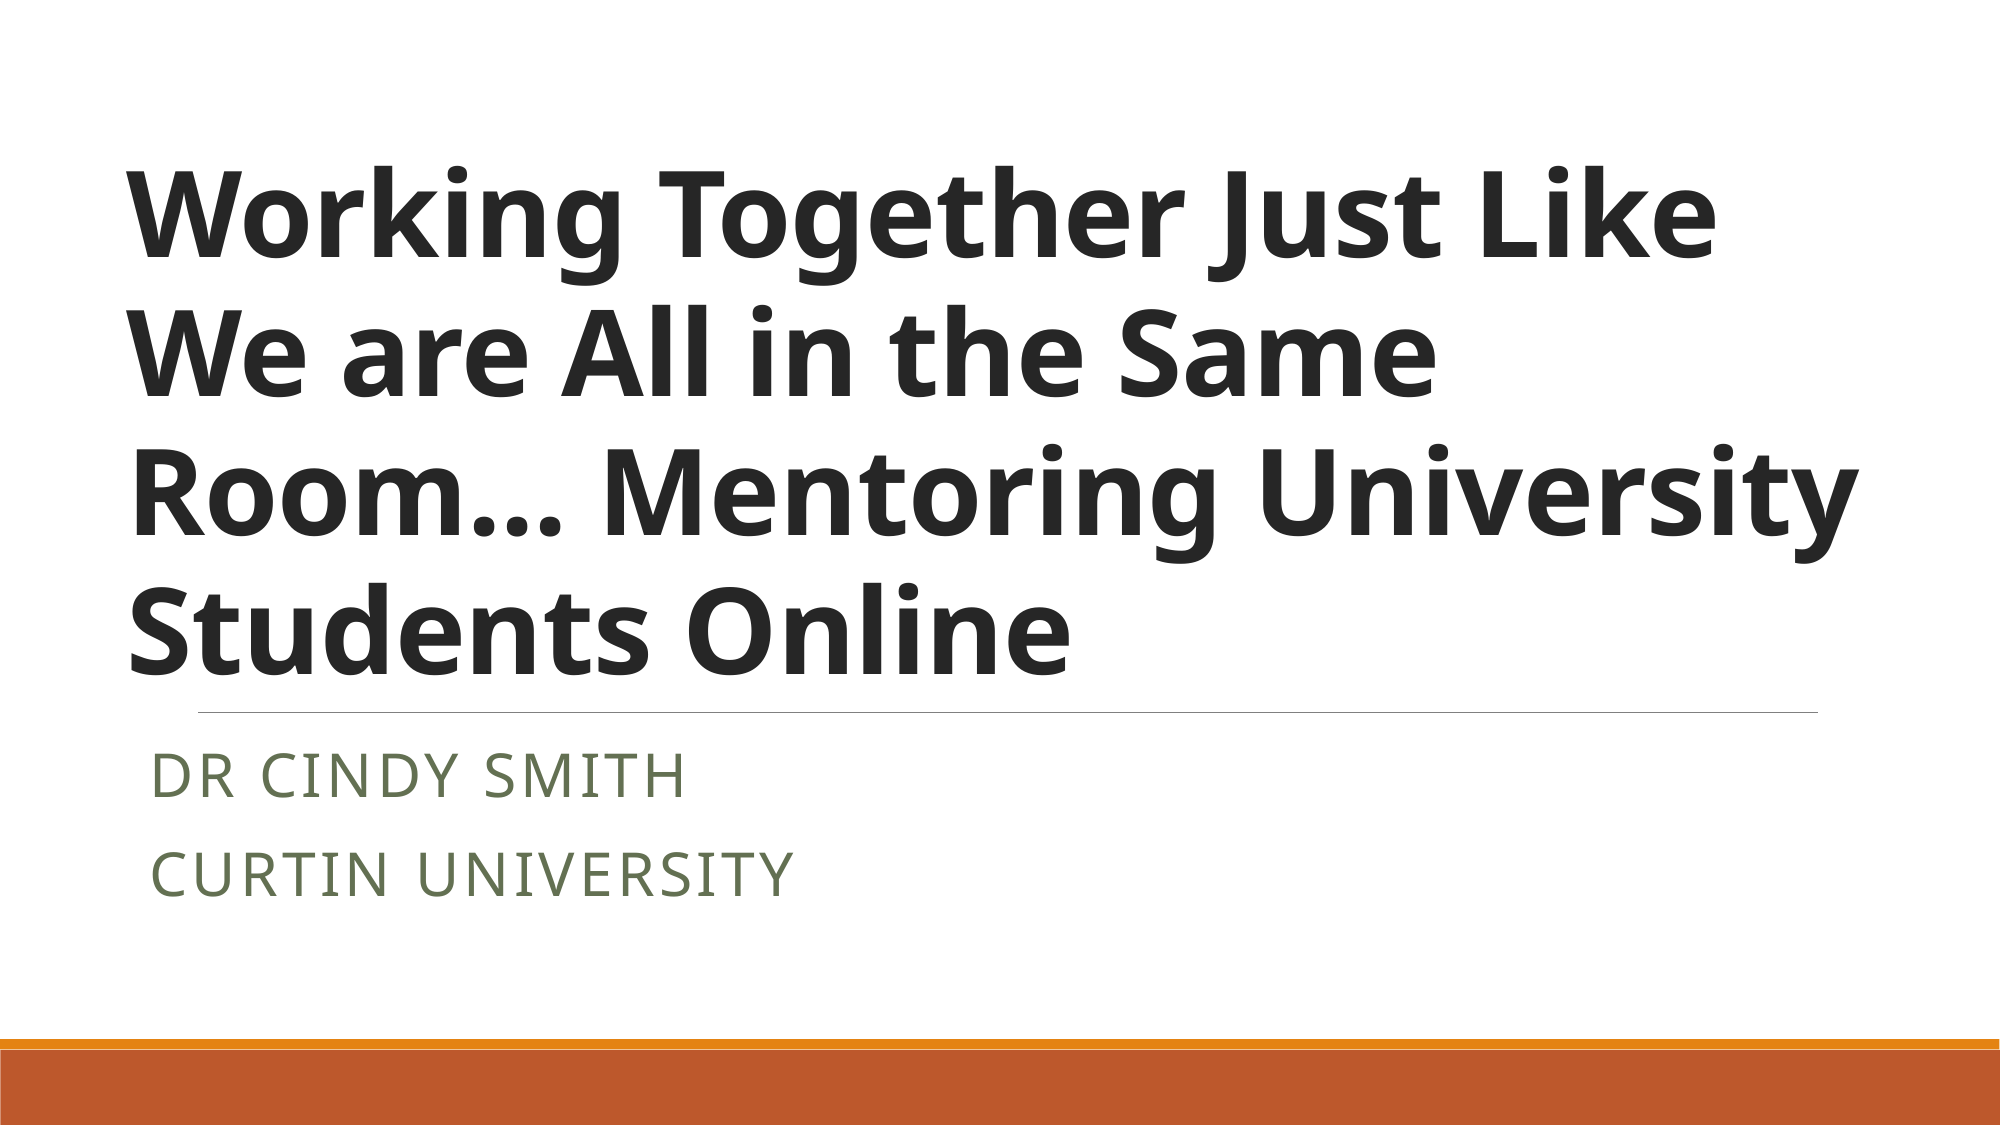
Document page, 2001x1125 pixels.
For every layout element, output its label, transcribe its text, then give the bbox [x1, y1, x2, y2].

subtitle Dr Cindy Smith Curtin University [134, 730, 1831, 919]
title Working Together Just Like We are All in the Same Room... Mentoring University Students Online [111, 124, 1891, 710]
